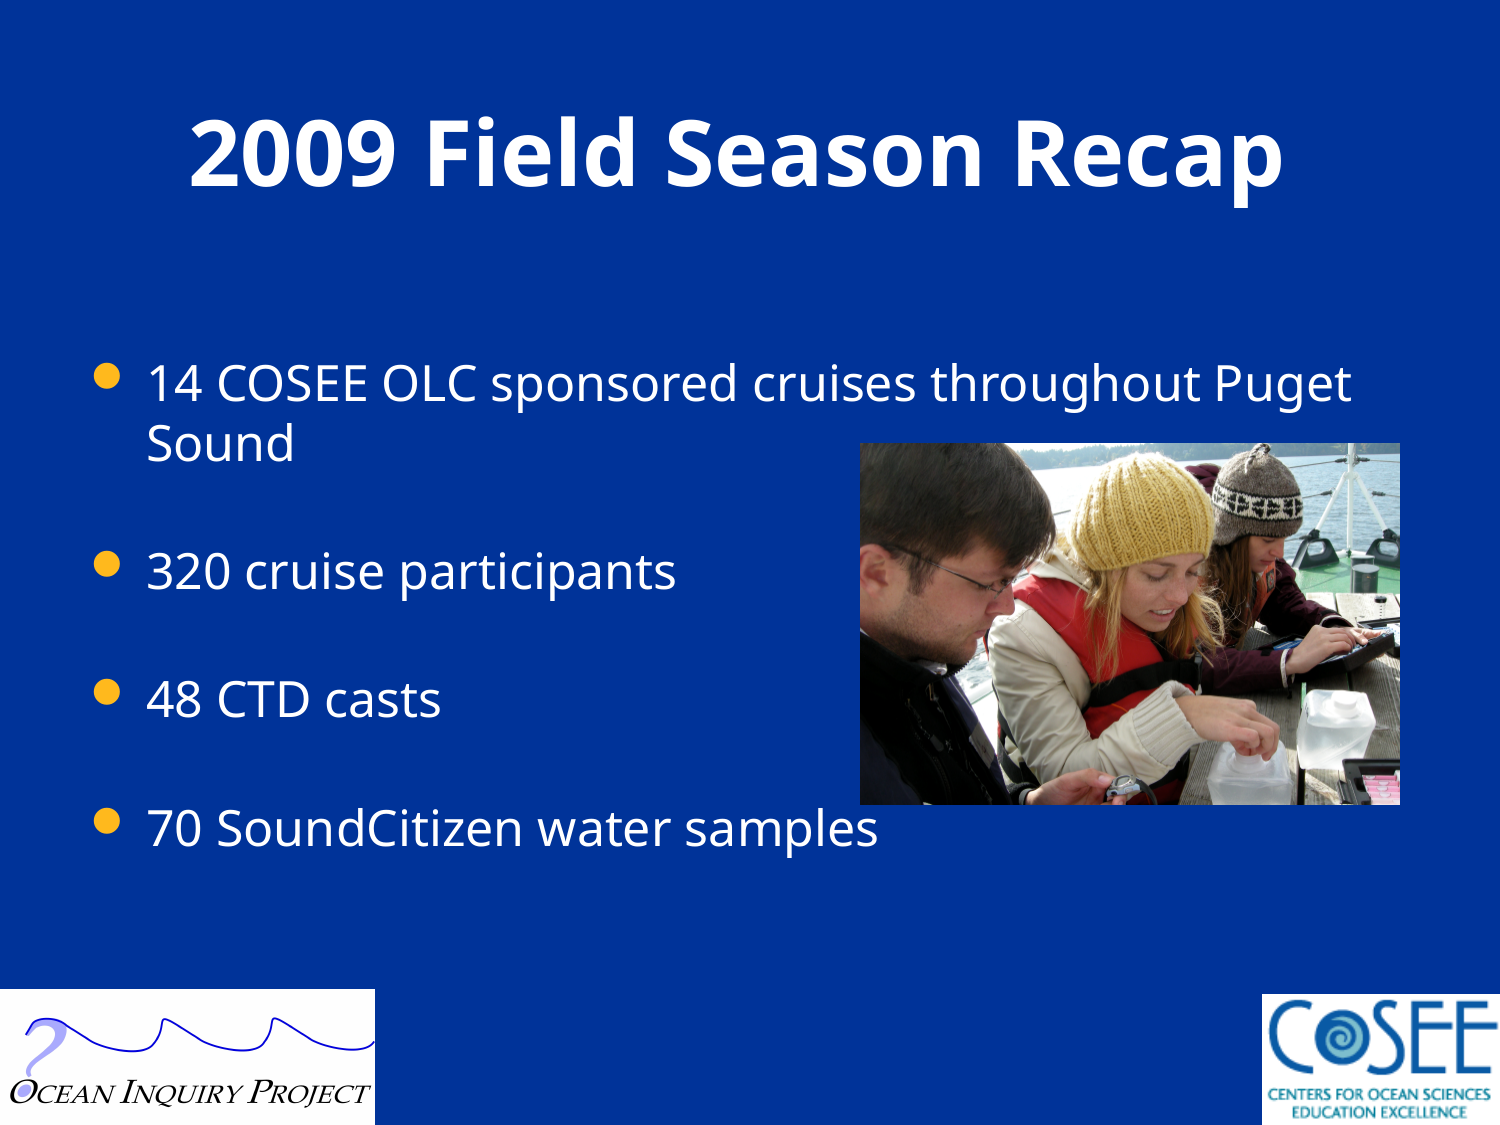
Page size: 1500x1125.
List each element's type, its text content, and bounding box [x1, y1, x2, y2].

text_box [0, 989, 1500, 1125]
title 2009 Field Season Recap [62, 56, 1413, 244]
list 14 COSEE OLC sponsored cruises throughout Puget Sound 320 cruise participants 48 CTD casts 70 SoundCitizen water samples [74, 343, 1426, 819]
picture [860, 443, 1401, 805]
